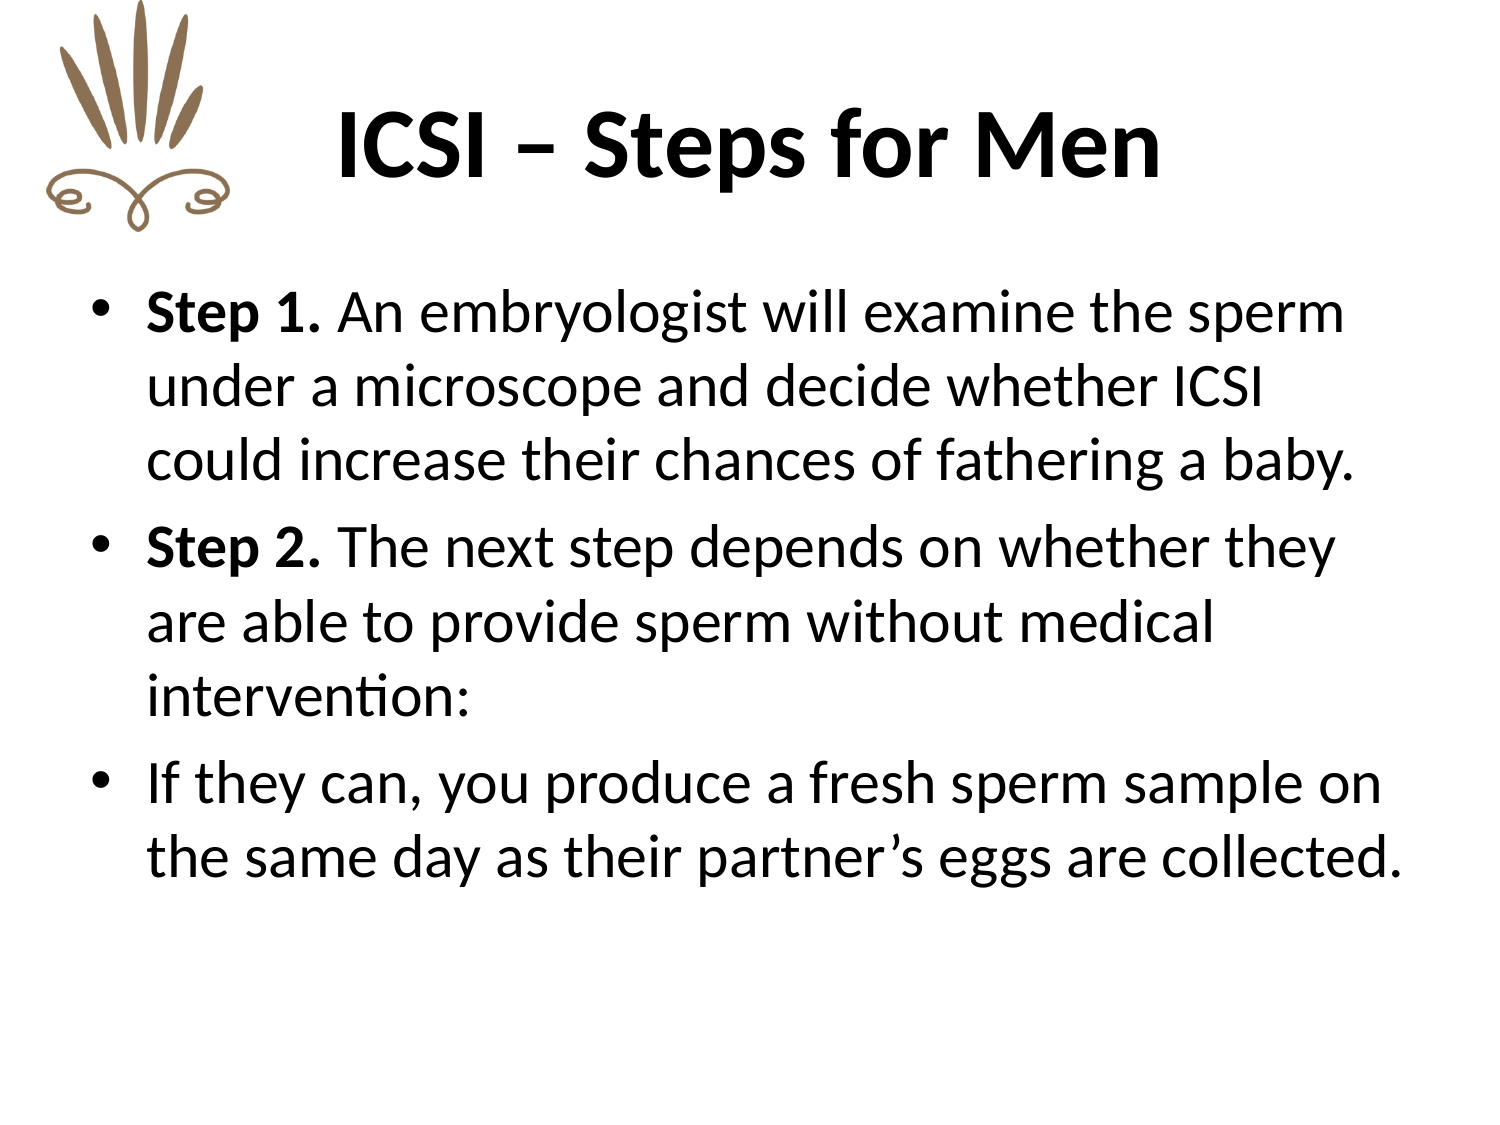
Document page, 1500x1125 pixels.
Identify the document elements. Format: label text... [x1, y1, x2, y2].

picture [46, 0, 231, 232]
list Step 1. An embryologist will examine the sperm under a microscope and decide whether ICSI could increase their chances of fathering a baby. Step 2. The next step depends on whether they are able to provide sperm without medical intervention: If they can, you produce a fresh sperm sample on the same day as their partner’s eggs are collected. [75, 262, 1425, 1005]
text_box ICSI – Steps for Men [234, 70, 1313, 205]
